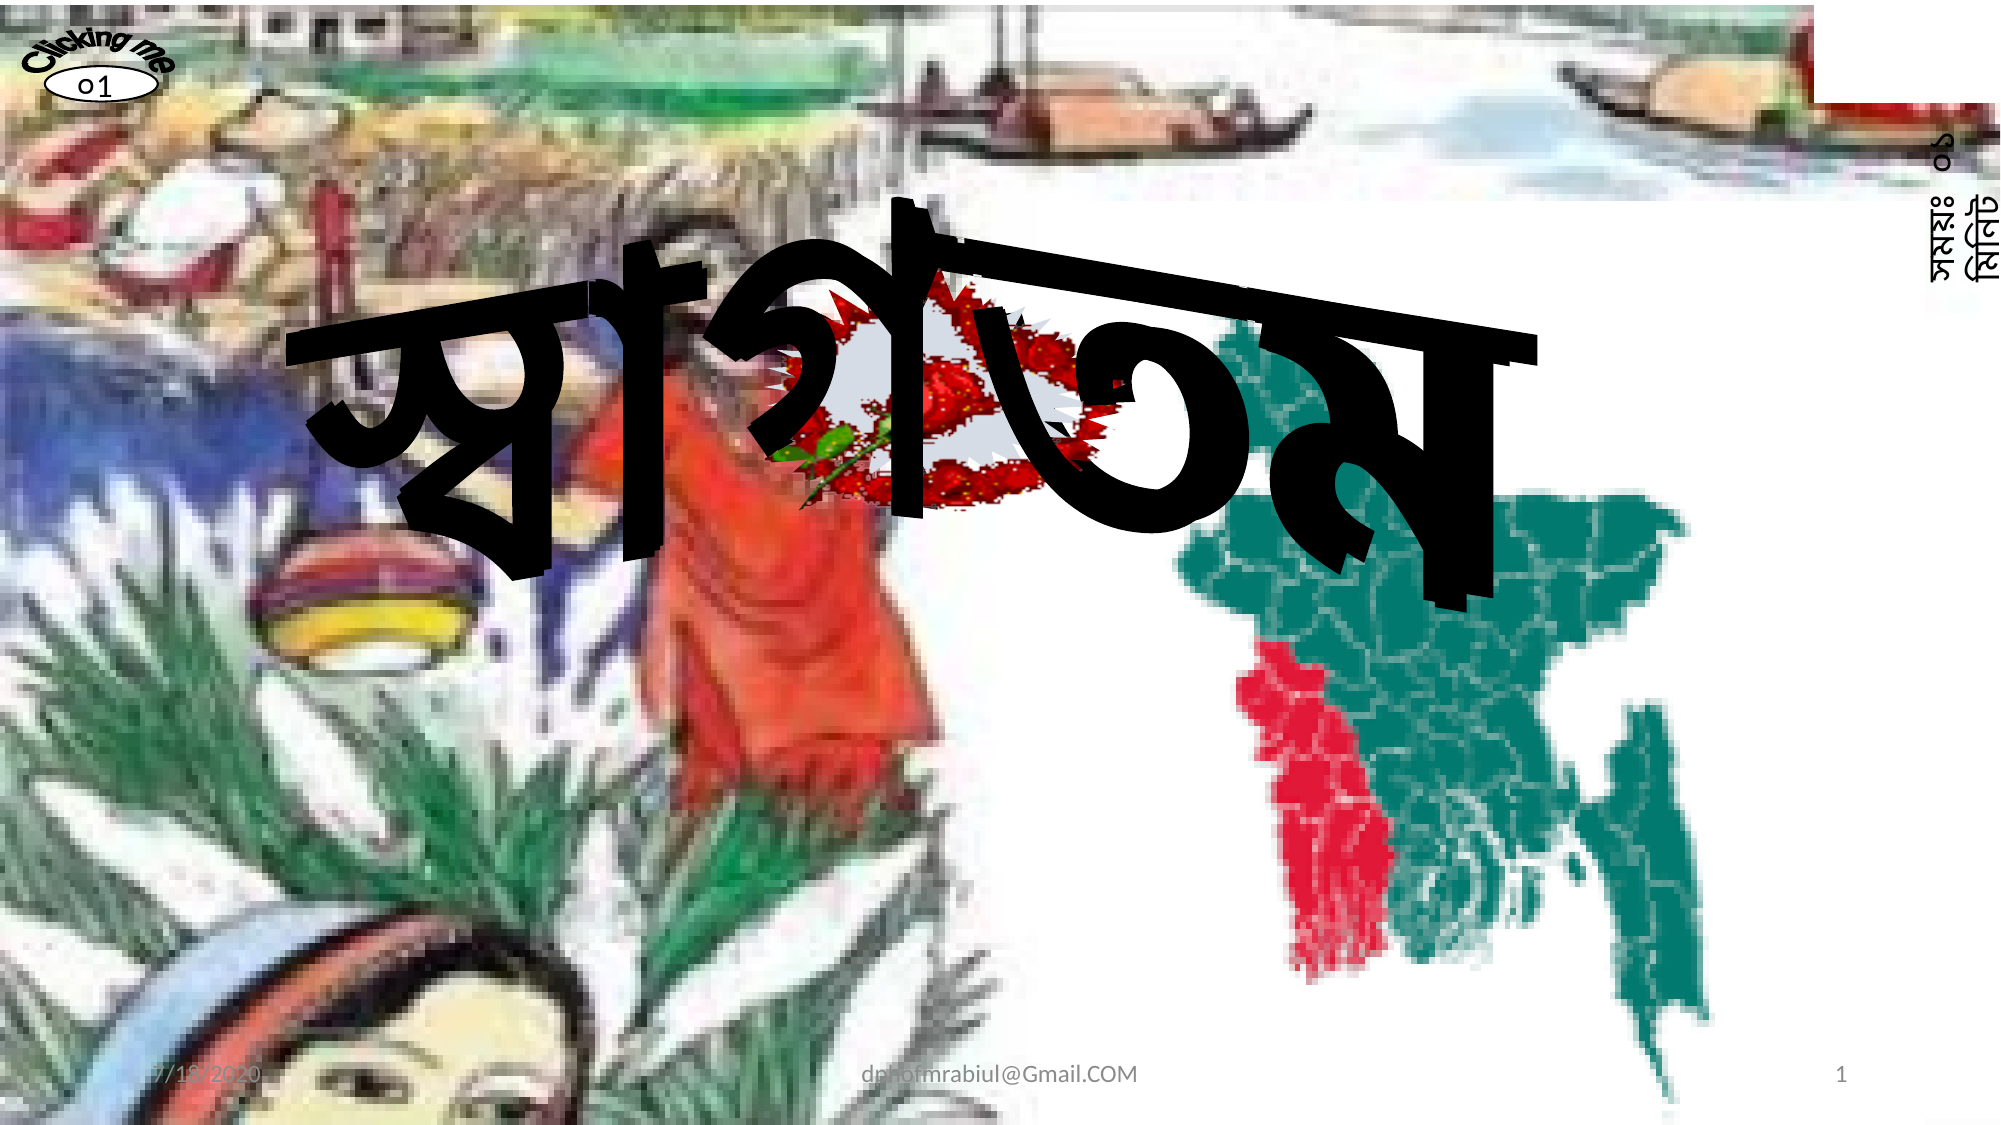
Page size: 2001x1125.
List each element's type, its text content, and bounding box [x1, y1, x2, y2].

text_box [19, 28, 184, 116]
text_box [740, 265, 1139, 553]
picture [0, 0, 2001, 1125]
slide_number 1 [1412, 1042, 1863, 1103]
footer dphofmrabiul@Gmail.COM [662, 1042, 1338, 1103]
text_box সময়ঃ ০১ মিনিট [1909, 28, 2000, 298]
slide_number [137, 1042, 588, 1103]
